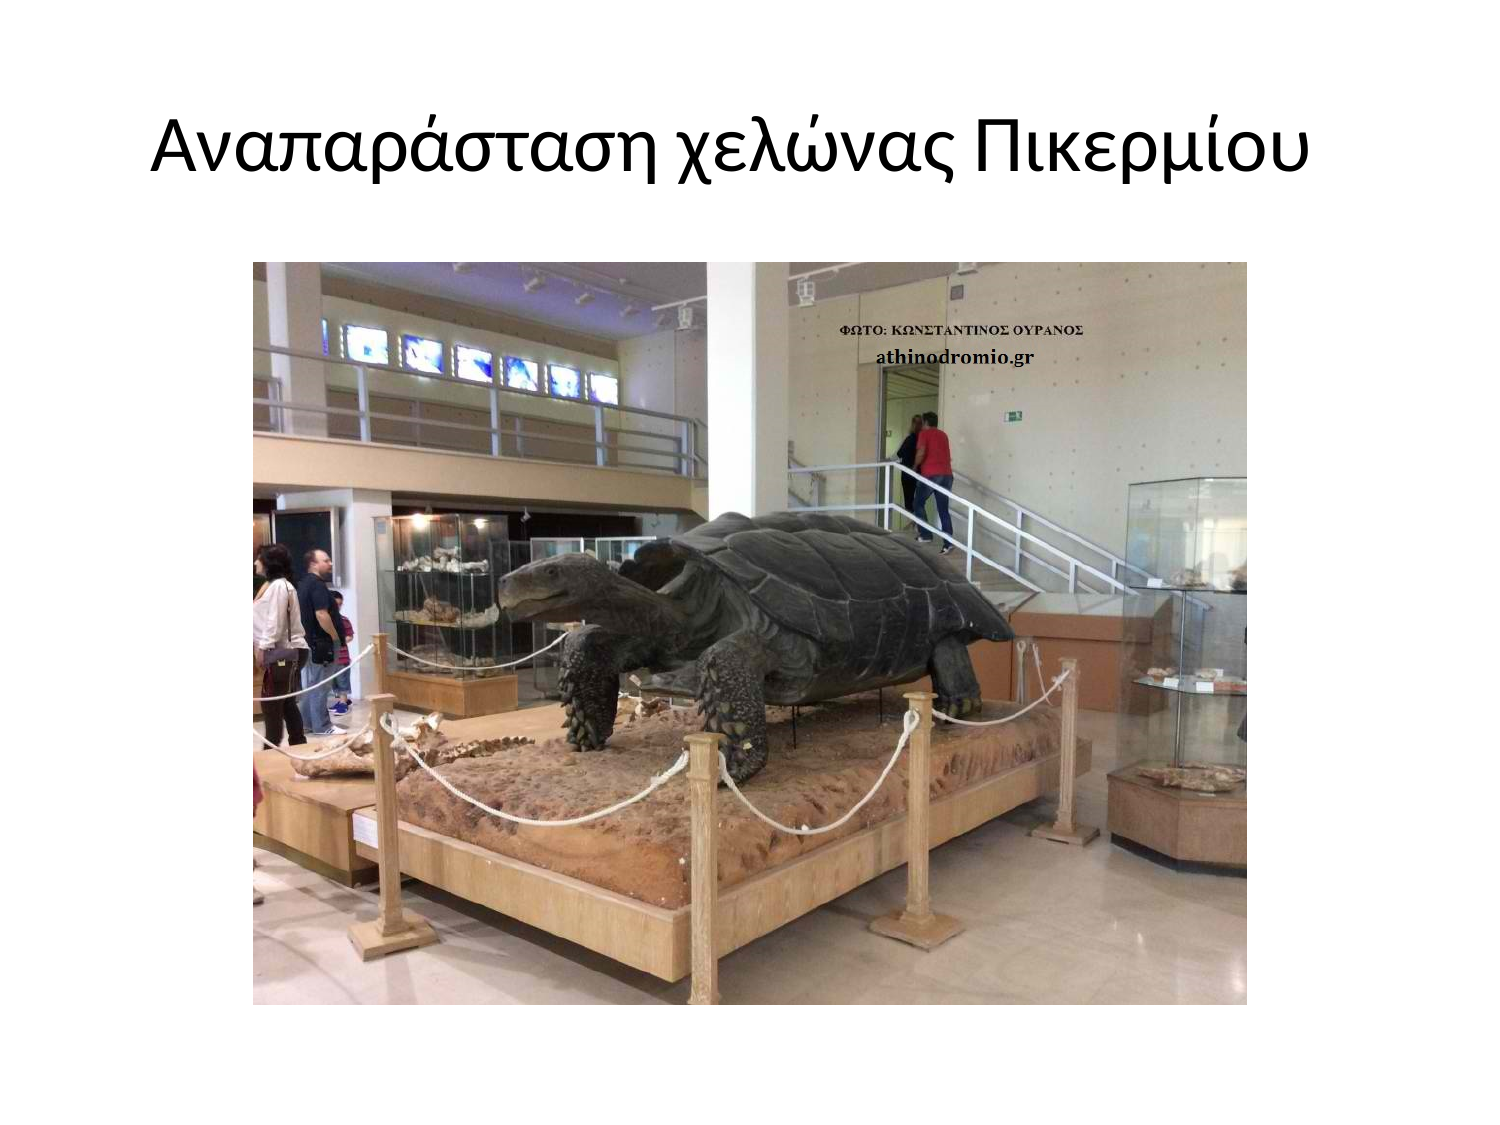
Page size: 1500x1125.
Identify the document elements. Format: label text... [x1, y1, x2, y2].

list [252, 262, 1248, 1006]
title Αναπαράσταση χελώνας Πικερμίου [75, 45, 1425, 233]
